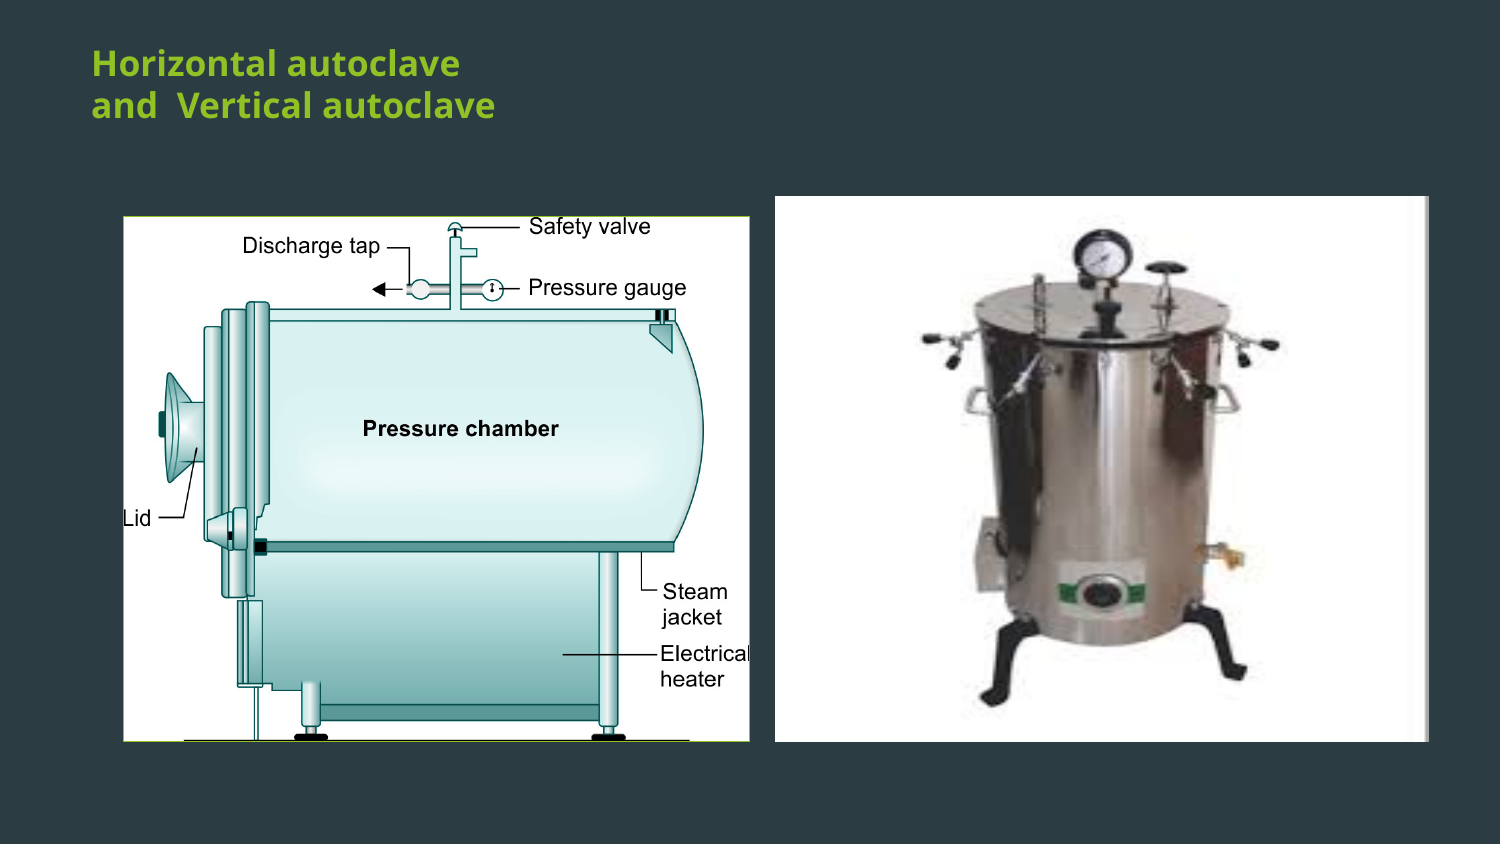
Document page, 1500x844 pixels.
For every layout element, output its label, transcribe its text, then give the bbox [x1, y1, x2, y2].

picture [774, 195, 1430, 743]
picture [123, 215, 751, 743]
title Horizontal autoclave and Vertical autoclave [76, 33, 1429, 134]
